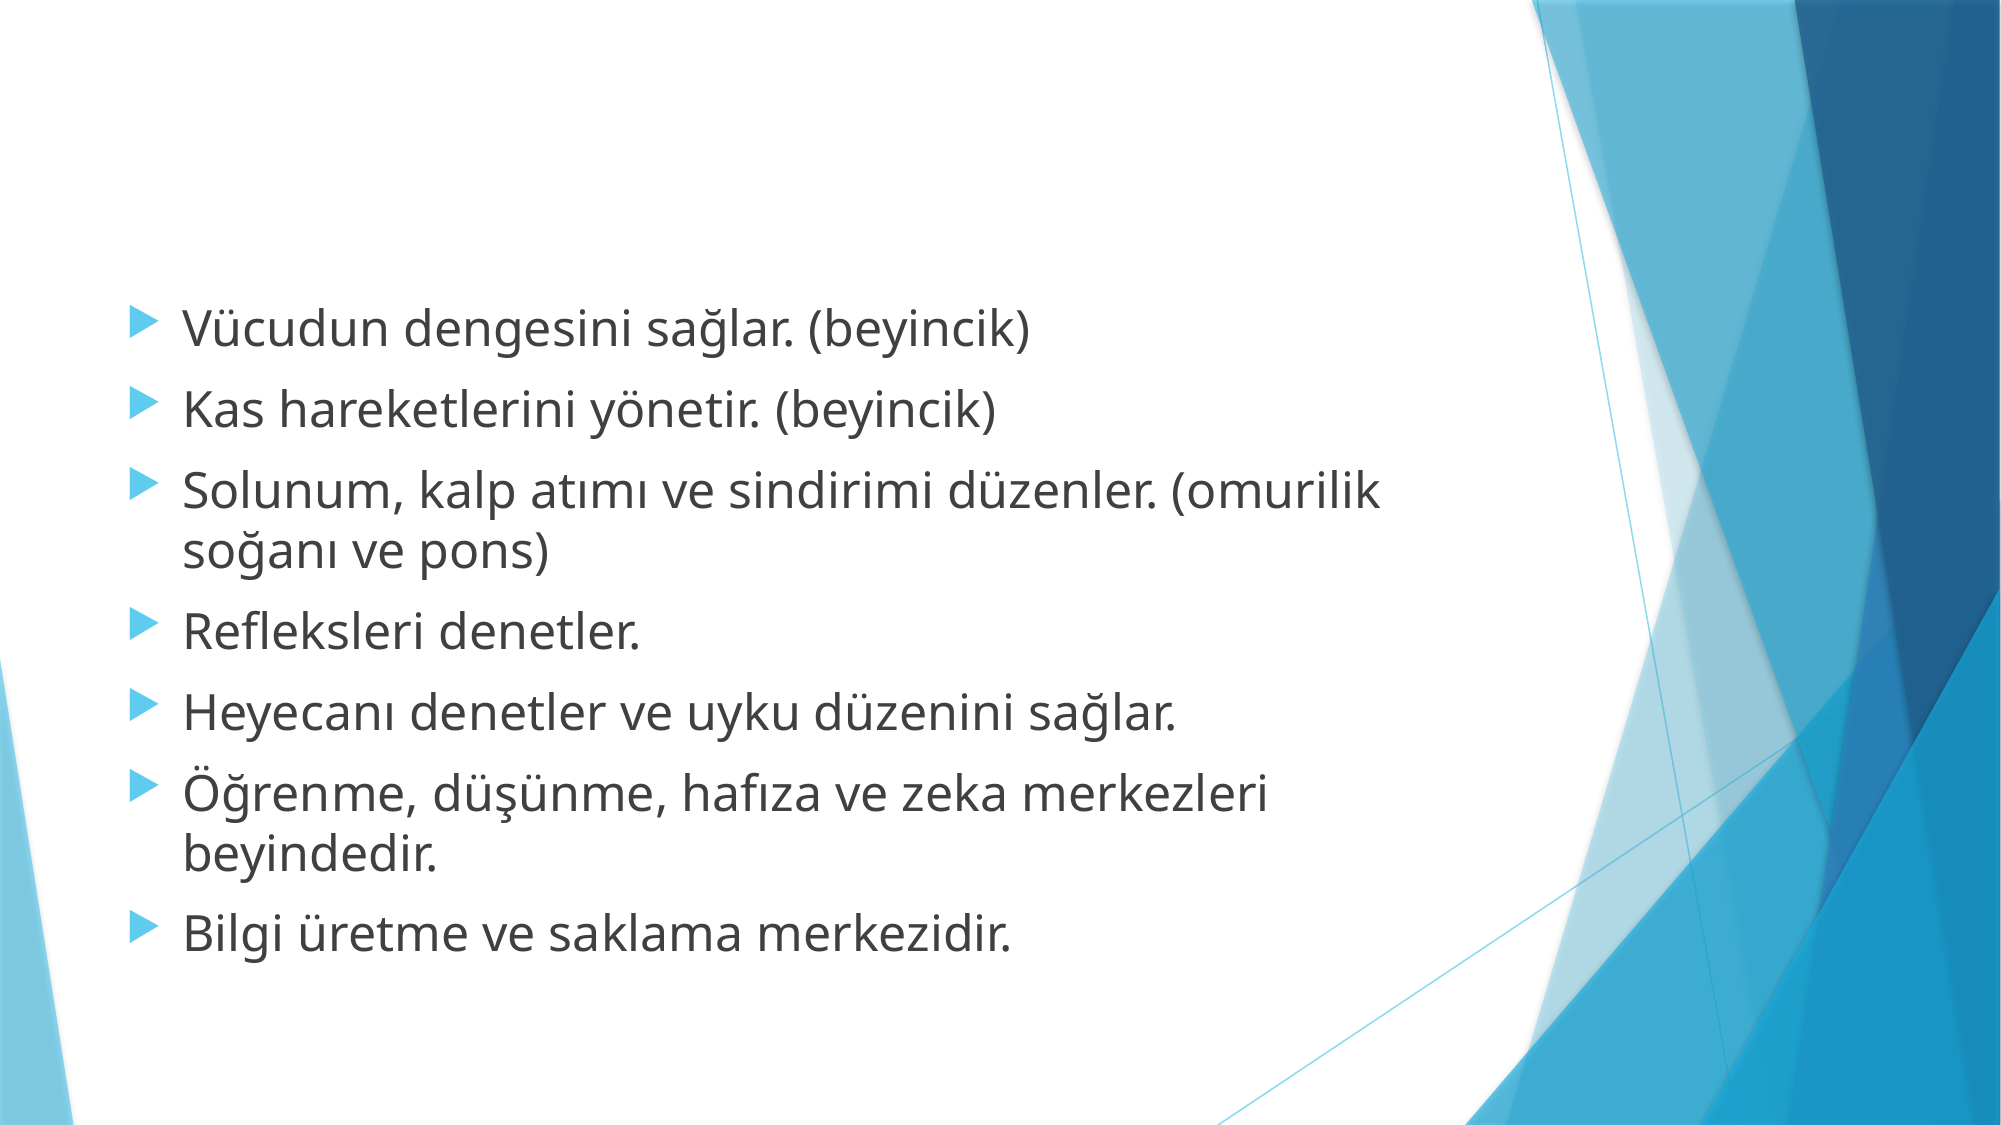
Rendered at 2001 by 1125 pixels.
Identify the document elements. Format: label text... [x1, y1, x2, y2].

list Vücudun dengesini sağlar. (beyincik) Kas hareketlerini yönetir. (beyincik) Solunum, kalp atımı ve sindirimi düzenler. (omurilik soğanı ve pons) Refleksleri denetler. Heyecanı denetler ve uyku düzenini sağlar. Öğrenme, düşünme, hafıza ve zeka merkezleri beyindedir. Bilgi üretme ve saklama merkezidir. [111, 289, 1522, 992]
